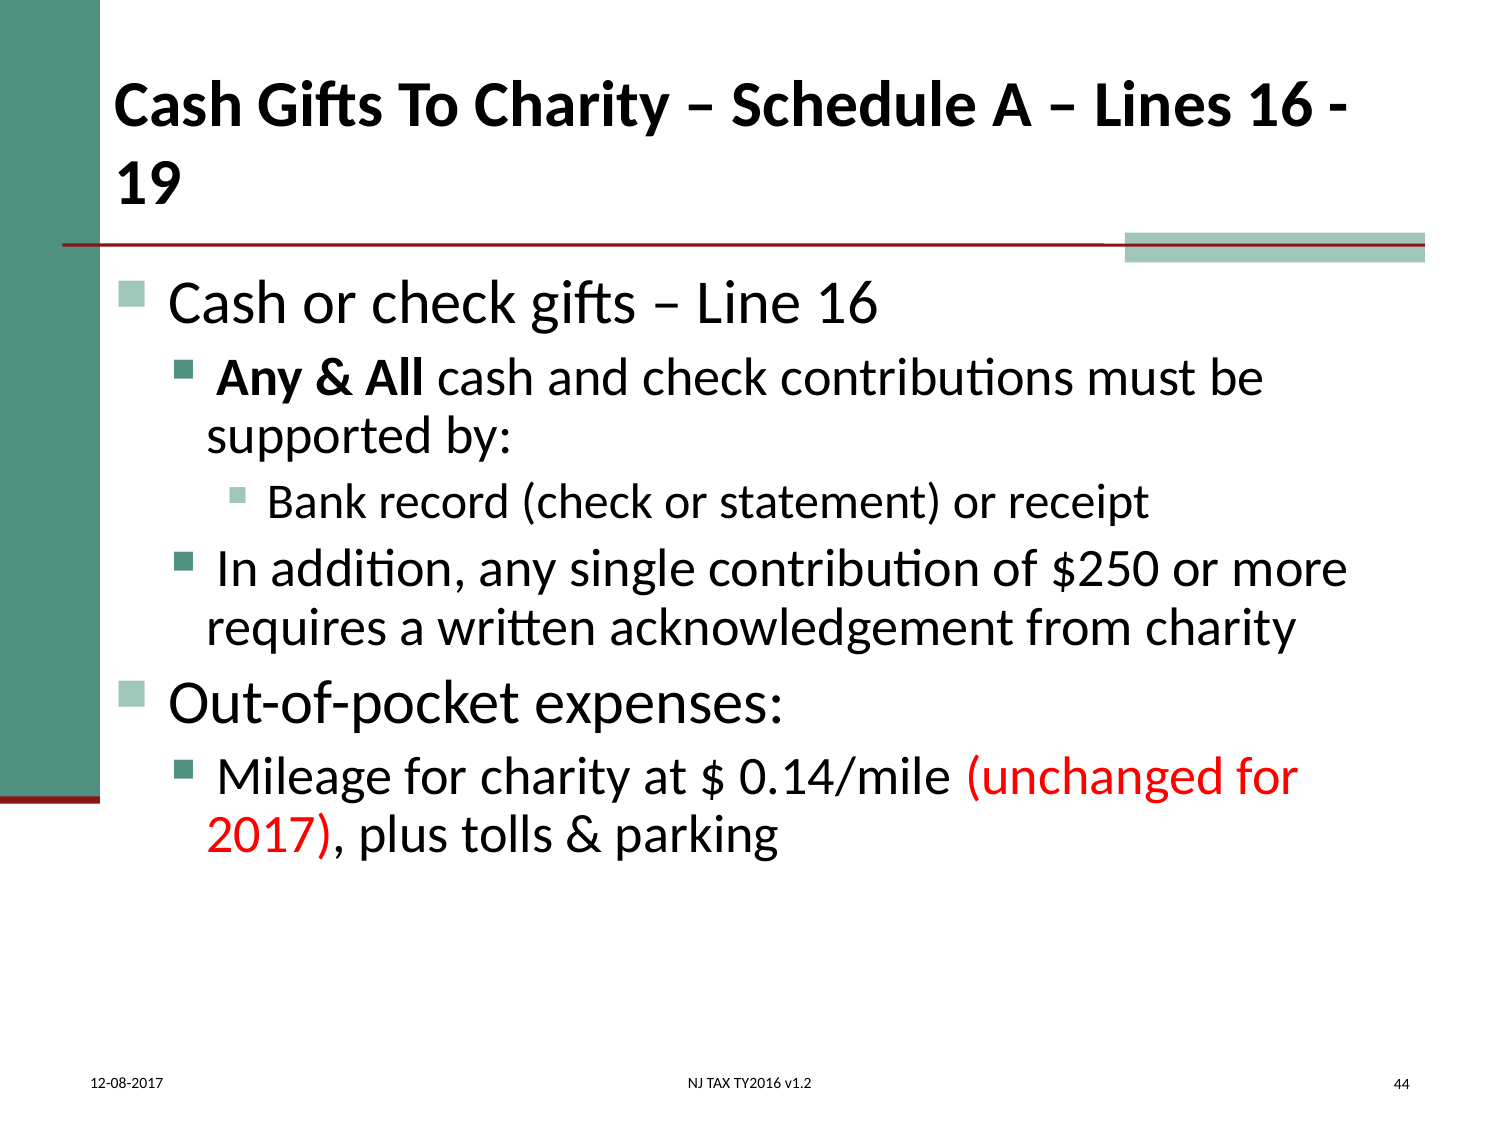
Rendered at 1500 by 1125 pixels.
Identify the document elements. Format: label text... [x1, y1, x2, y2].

list Cash or check gifts – Line 16 Any & All cash and check contributions must be supported by: Bank record (check or statement) or receipt In addition, any single contribution of $250 or more requires a written acknowledgement from charity Out-of-pocket expenses: Mileage for charity at $ 0.14/mile (unchanged for 2017), plus tolls & parking [99, 262, 1425, 1038]
title Cash Gifts To Charity – Schedule A – Lines 16 - 19 [99, 45, 1425, 234]
footer NJ TAX TY2016 v1.2 [496, 1050, 1004, 1100]
slide_number 44 [1112, 1049, 1426, 1101]
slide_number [74, 1049, 401, 1100]
